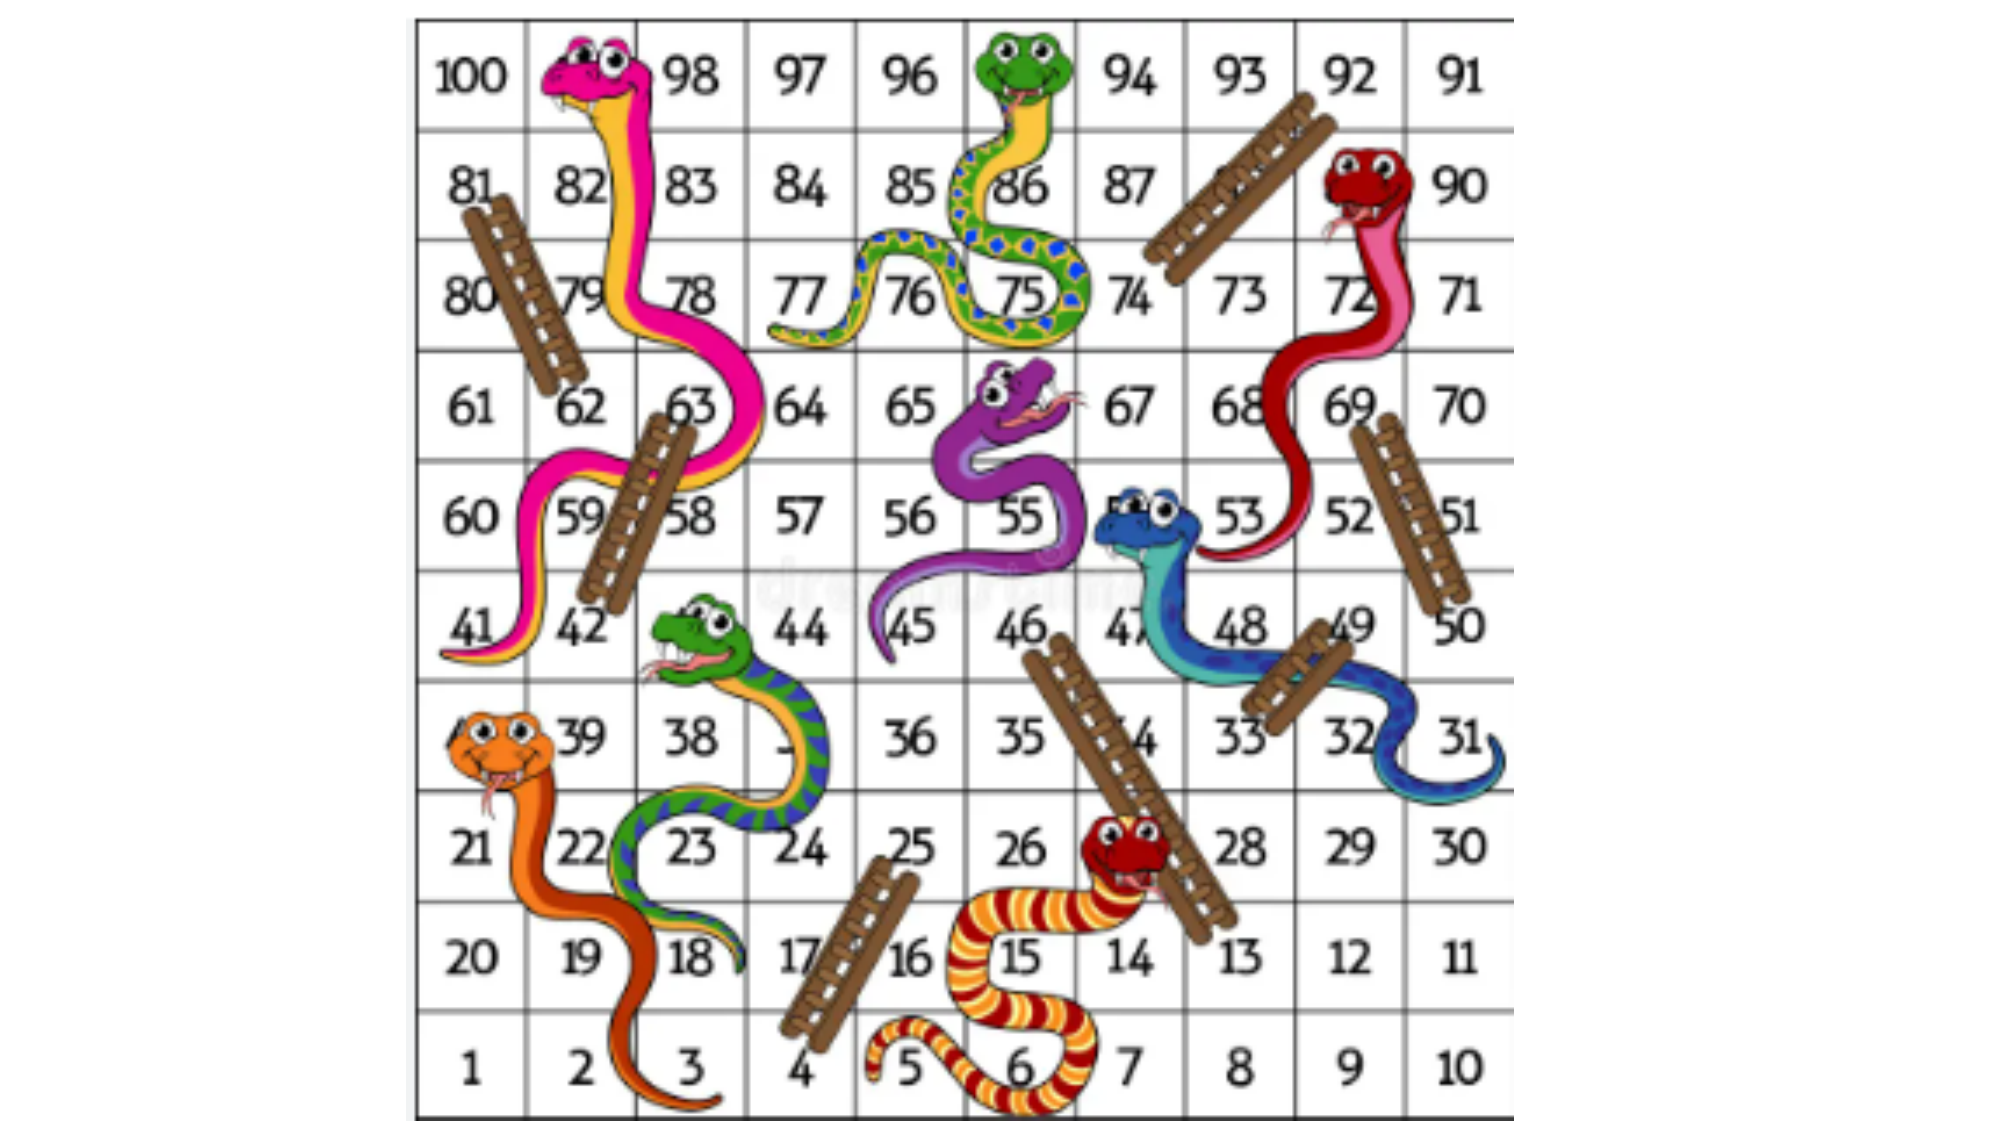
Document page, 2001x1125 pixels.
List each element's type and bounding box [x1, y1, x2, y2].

picture [406, 0, 1514, 1121]
